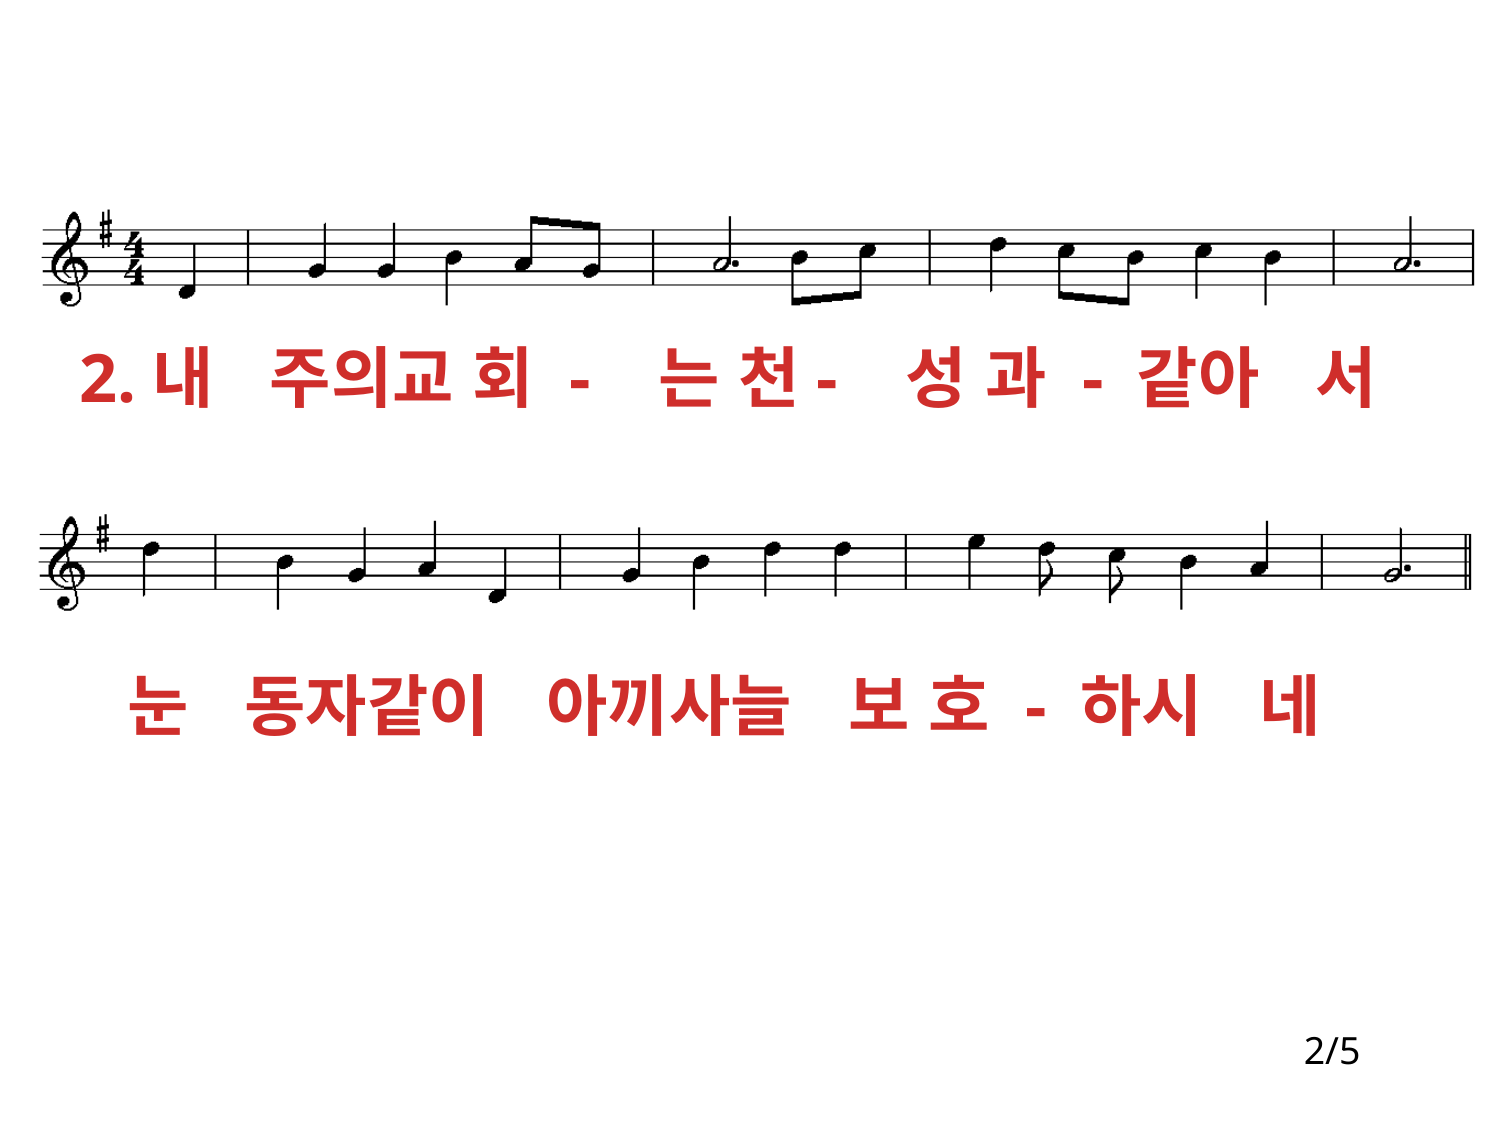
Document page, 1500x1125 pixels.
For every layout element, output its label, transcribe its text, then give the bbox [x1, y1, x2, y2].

picture [0, 105, 1500, 399]
picture [0, 409, 1500, 704]
text_box 눈 동자같이 아끼사늘 보 호 - 하시 네 [58, 712, 1477, 752]
text_box 2/5 [1289, 1019, 1418, 1080]
